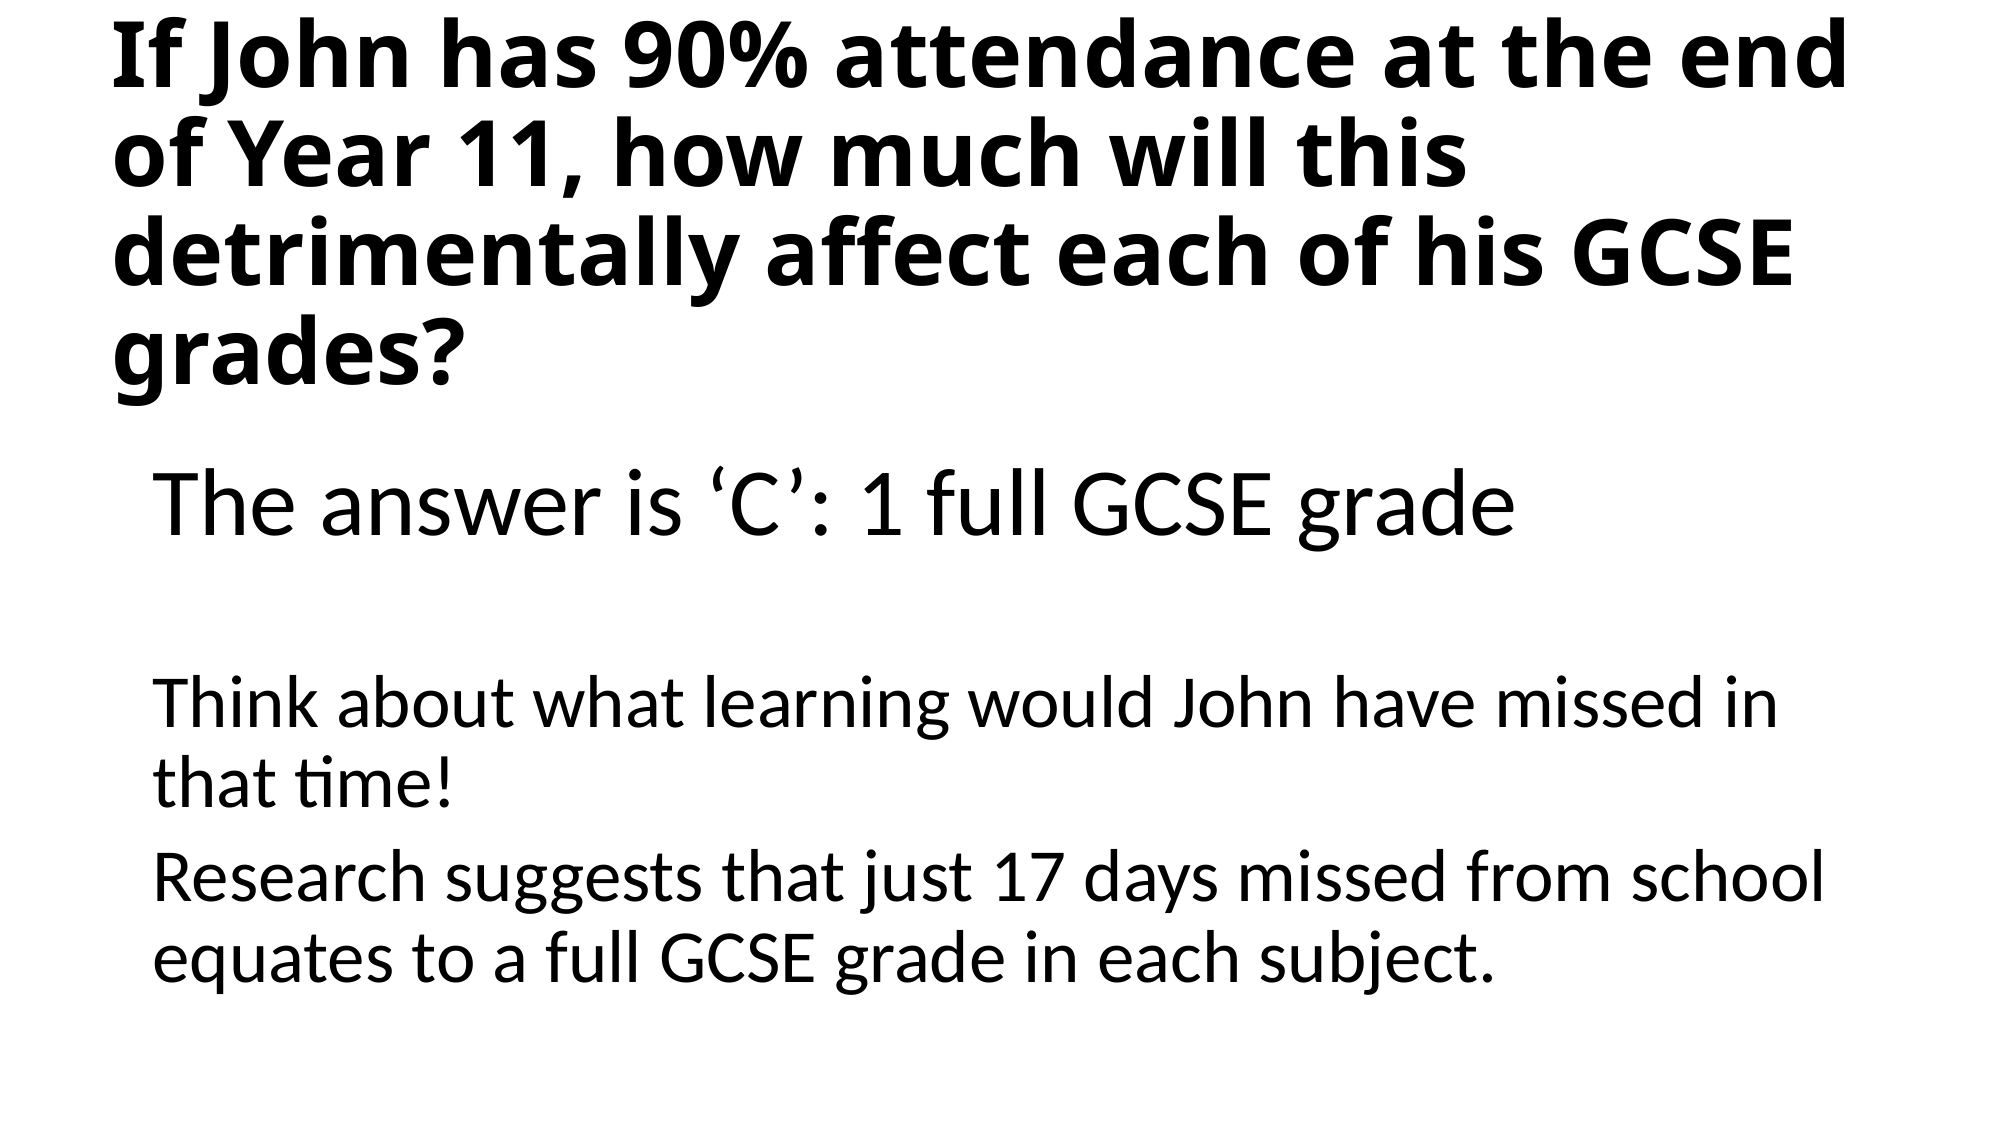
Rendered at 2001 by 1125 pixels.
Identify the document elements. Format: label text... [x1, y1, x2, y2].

title If John has 90% attendance at the end of Year 11, how much will this detrimentally affect each of his GCSE grades? [96, 59, 1910, 354]
list The answer is ‘C’: 1 full GCSE grade Think about what learning would John have missed in that time! Research suggests that just 17 days missed from school equates to a full GCSE grade in each subject. [137, 444, 1863, 1014]
